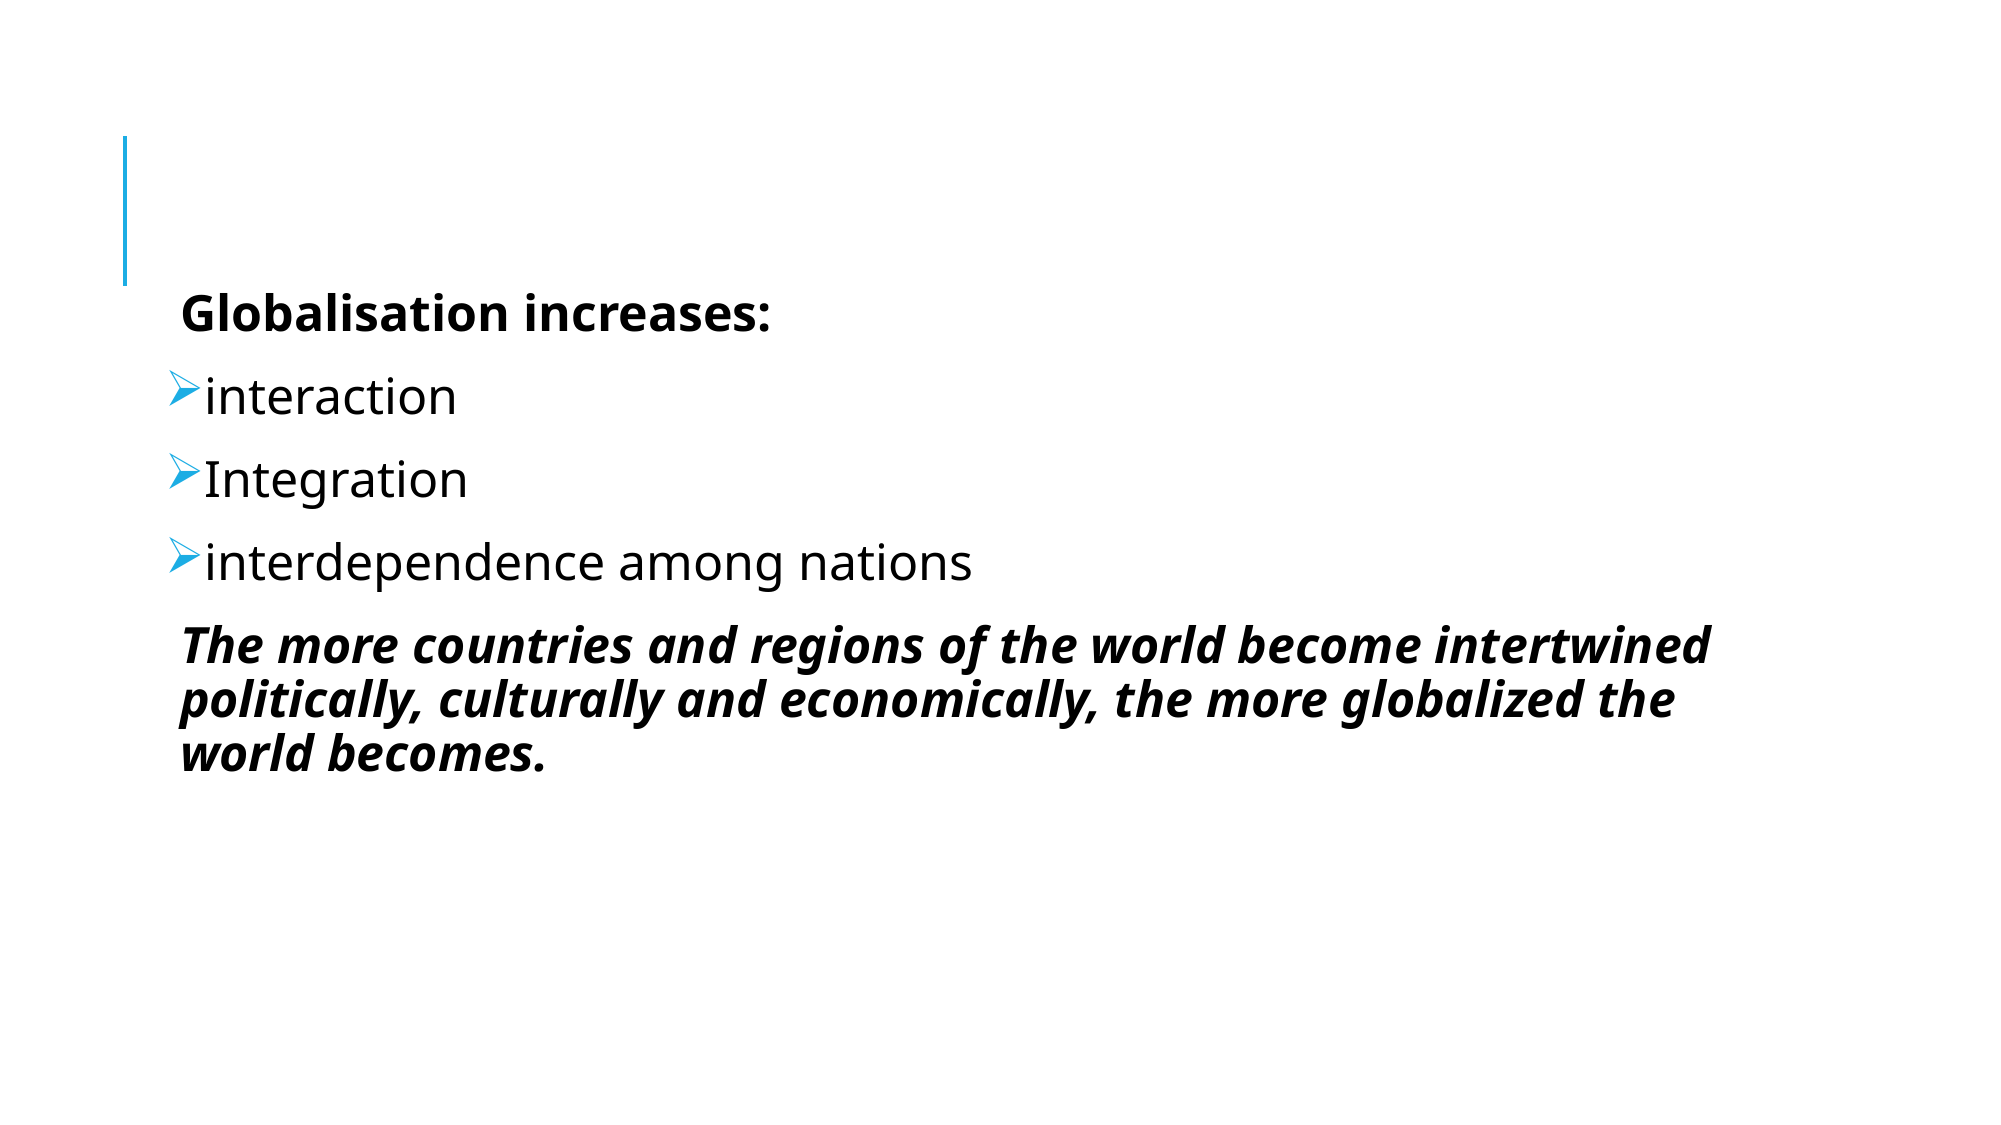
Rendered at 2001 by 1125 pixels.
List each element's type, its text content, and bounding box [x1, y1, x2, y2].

list Globalisation increases: interaction Integration interdependence among nations The more countries and regions of the world become intertwined politically, culturally and economically, the more globalized the world becomes. [157, 280, 1752, 1095]
